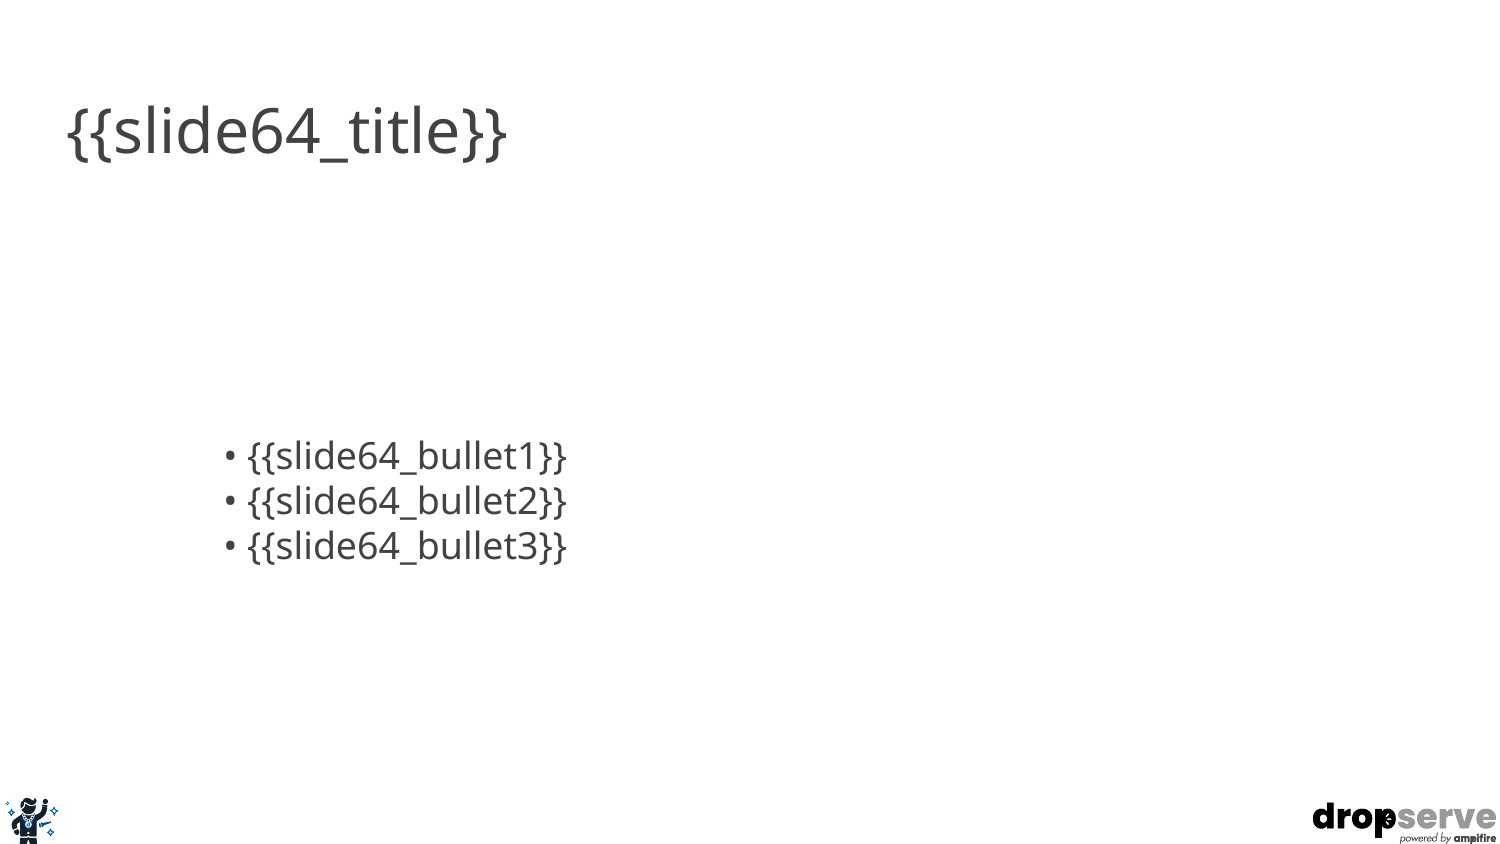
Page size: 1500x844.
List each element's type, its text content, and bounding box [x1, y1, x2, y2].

picture [0, 792, 64, 844]
text_box • {{slide64_bullet1}} • {{slide64_bullet2}} • {{slide64_bullet3}} [208, 416, 1042, 730]
picture [1309, 792, 1500, 844]
title {{slide64_title}} [51, 61, 1449, 182]
